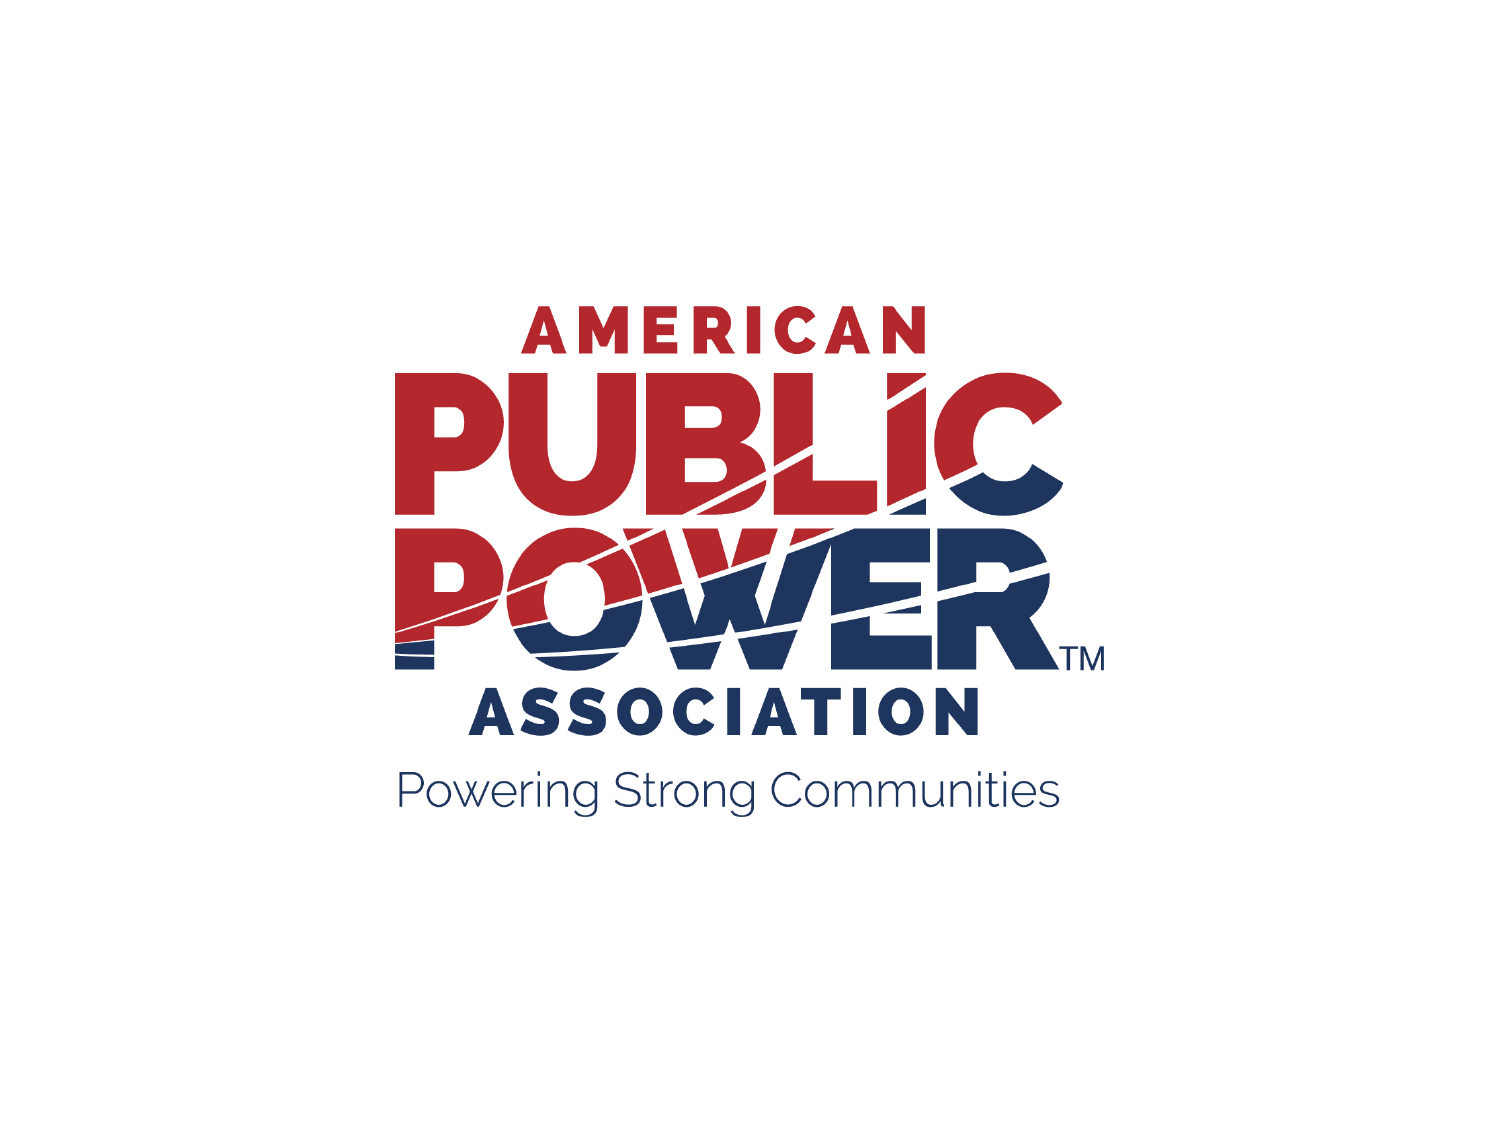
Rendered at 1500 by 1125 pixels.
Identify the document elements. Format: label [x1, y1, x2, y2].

picture [395, 306, 1104, 817]
